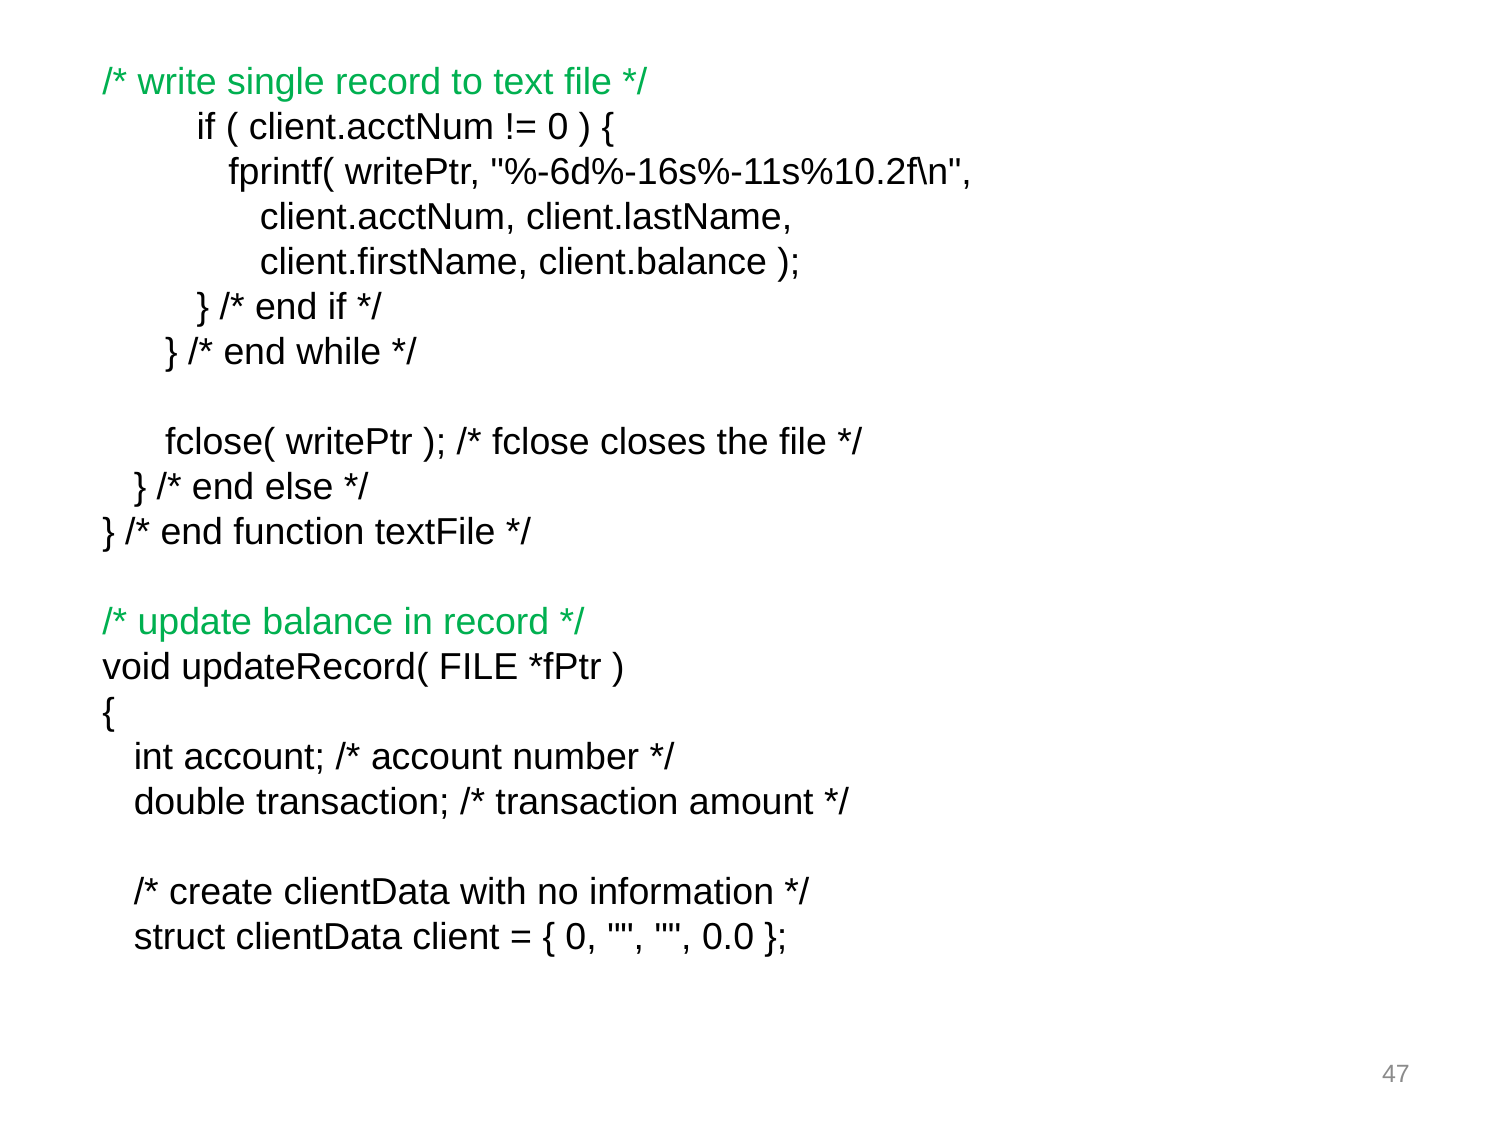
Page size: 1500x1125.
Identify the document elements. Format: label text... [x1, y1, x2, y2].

text_box /* write single record to text file */ if ( client.acctNum != 0 ) { fprintf( writePtr, "%-6d%-16s%-11s%10.2f\n", client.acctNum, client.lastName, client.firstName, client.balance ); } /* end if */ } /* end while */ fclose( writePtr ); /* fclose closes the file */ } /* end else */ } /* end function textFile */ /* update balance in record */ void updateRecord( FILE *fPtr ) { int account; /* account number */ double transaction; /* transaction amount */ /* create clientData with no information */ struct clientData client = { 0, "", "", 0.0 }; [87, 49, 1363, 1010]
slide_number 47 [1074, 1042, 1425, 1103]
